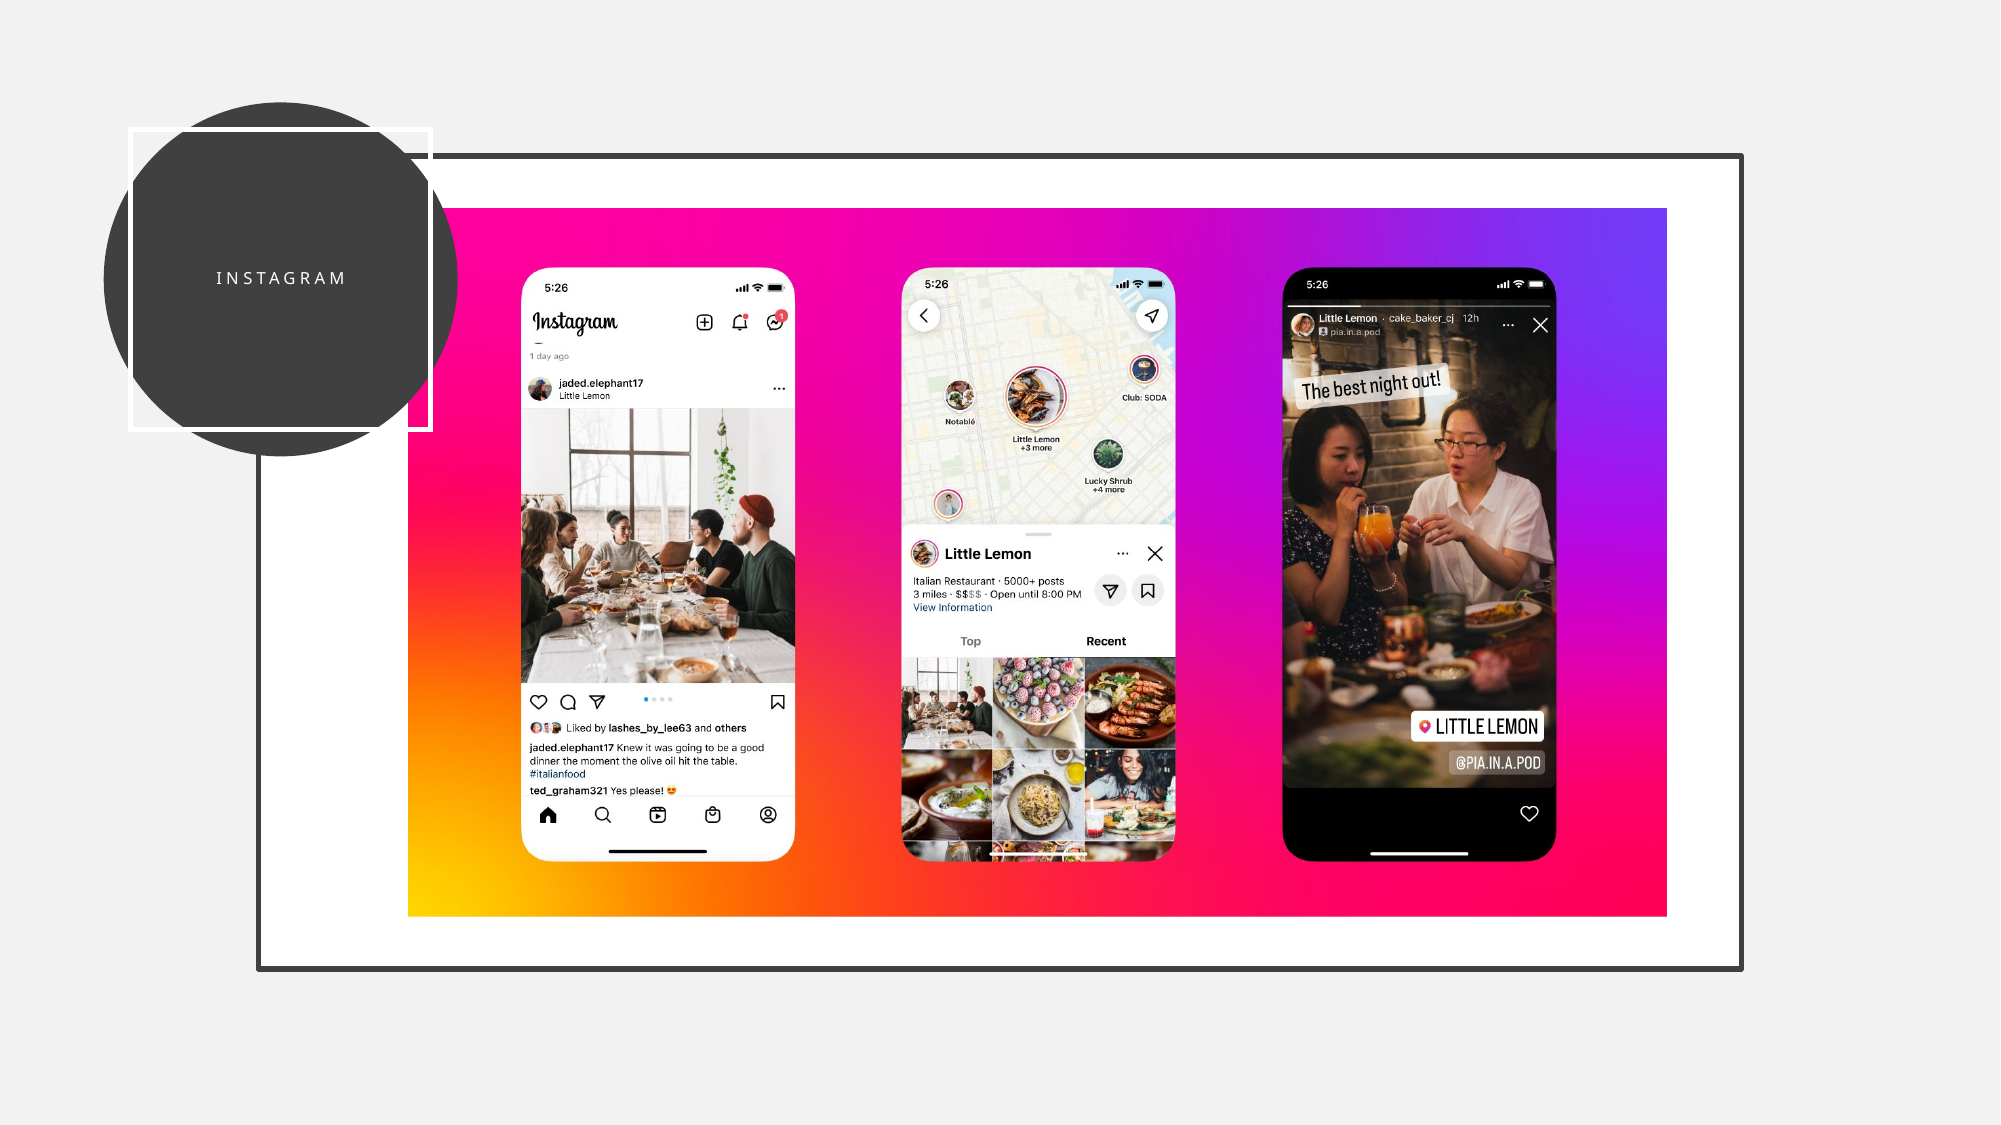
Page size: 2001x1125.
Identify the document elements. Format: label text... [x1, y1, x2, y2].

title Instagram [128, 127, 433, 432]
text_box [188, 101, 373, 127]
text_box [433, 187, 444, 208]
text_box [189, 432, 373, 458]
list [408, 208, 1667, 917]
text_box [102, 187, 128, 371]
text_box [257, 155, 1742, 970]
